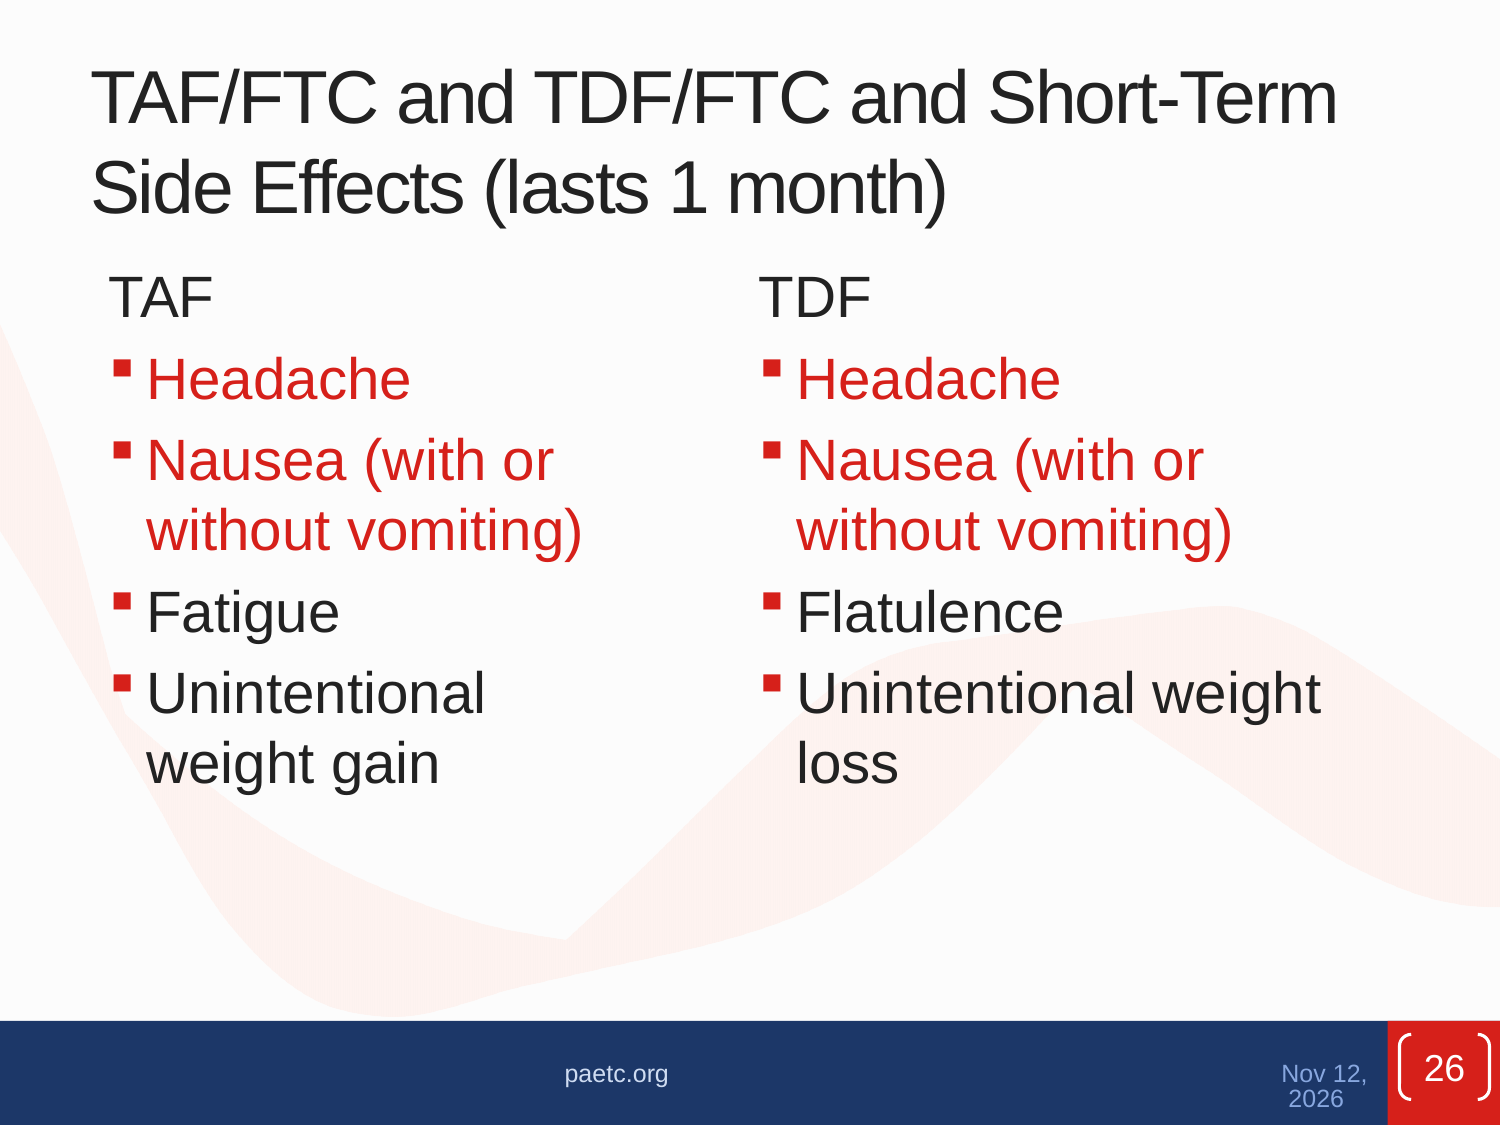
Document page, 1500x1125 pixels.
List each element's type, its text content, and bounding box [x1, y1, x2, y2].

footer paetc.org [549, 1042, 1267, 1103]
slide_number Apr-21 [1267, 1042, 1388, 1103]
title TAF/FTC and TDF/FTC and Short-Term Side Effects (lasts 1 month) [75, 45, 1440, 233]
slide_number 26 [1397, 1032, 1492, 1101]
list TAF Headache Nausea (with or without vomiting) Fatigue Unintentional weight gain [75, 251, 675, 979]
picture [0, 0, 1500, 1017]
list TDF Headache Nausea (with or without vomiting) Flatulence Unintentional weight loss [725, 251, 1388, 979]
